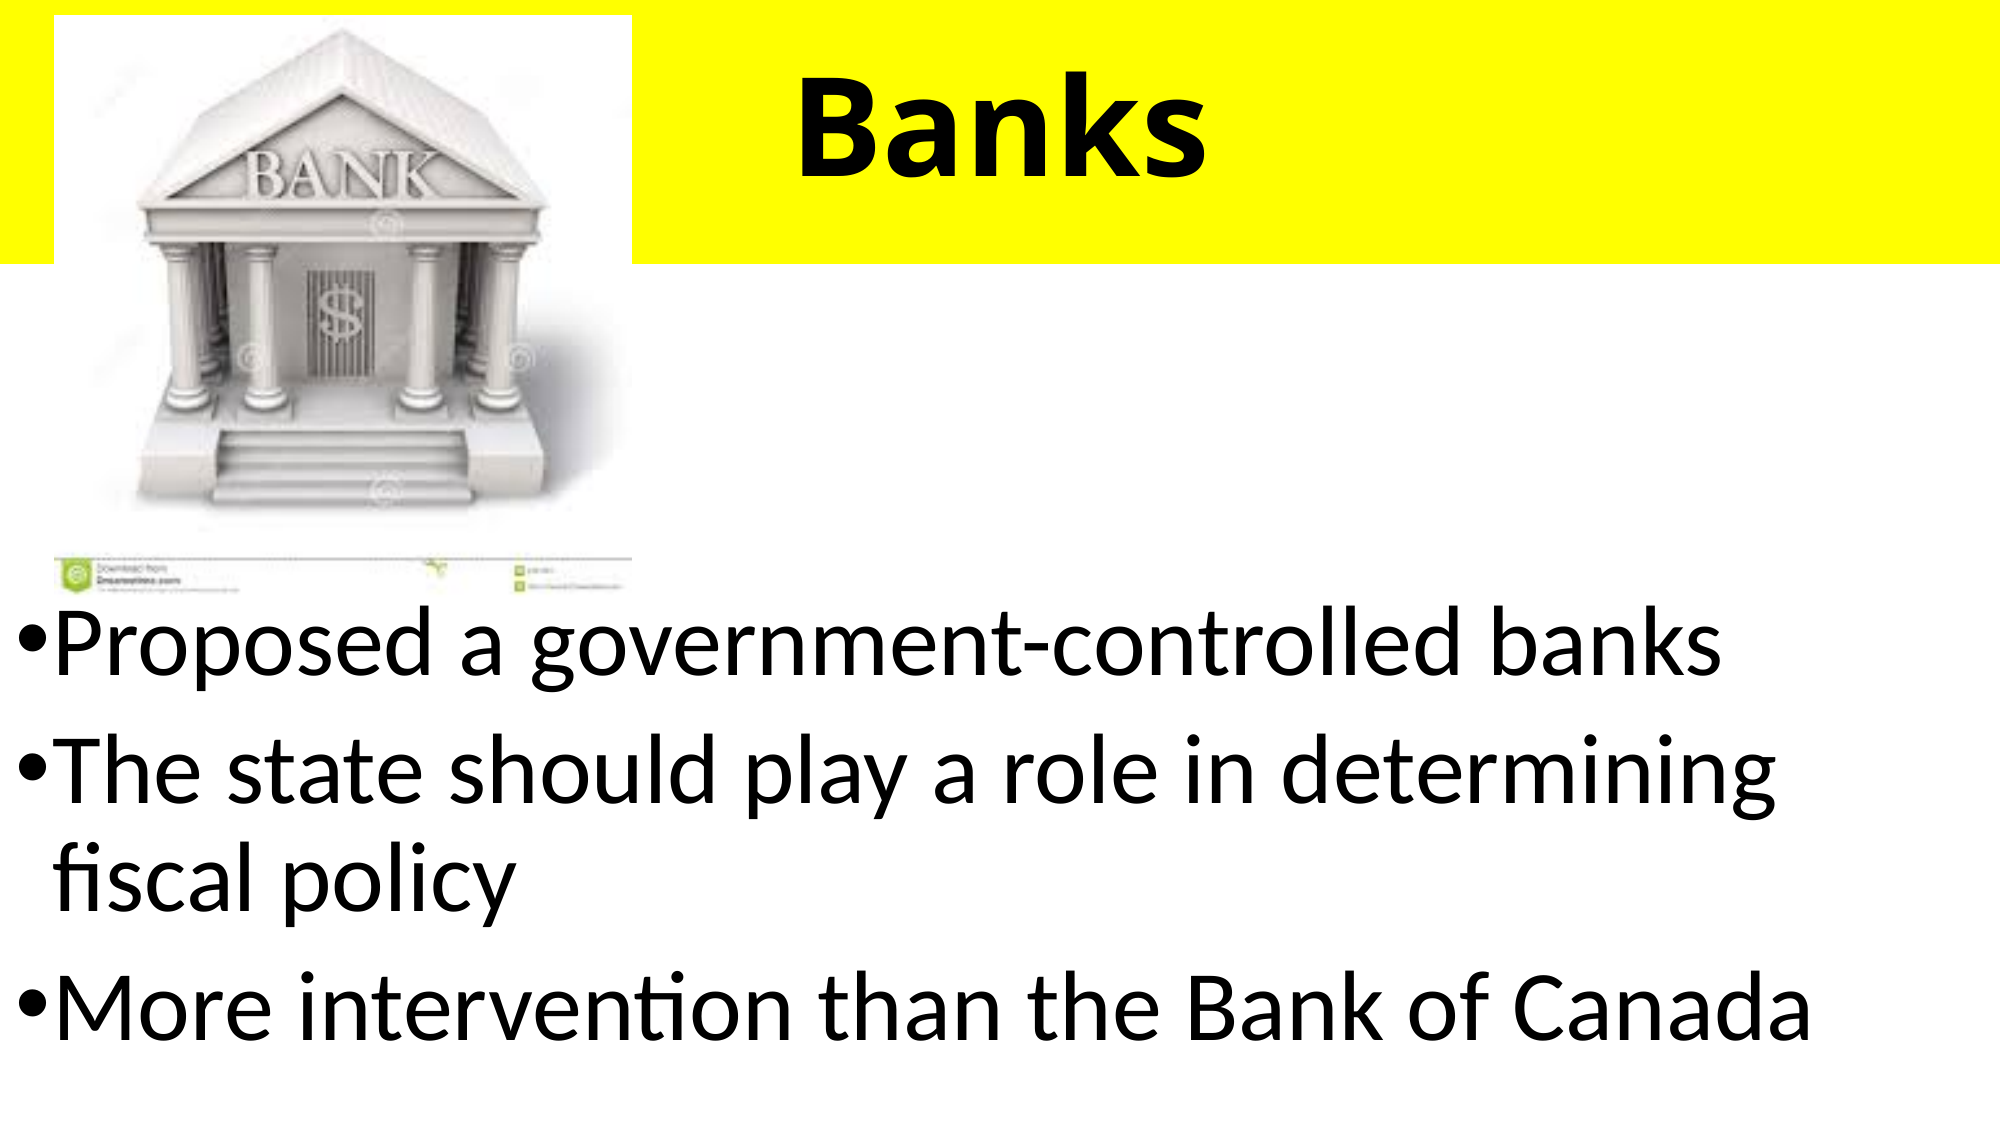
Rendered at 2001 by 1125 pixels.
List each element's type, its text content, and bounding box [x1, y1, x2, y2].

picture [54, 15, 632, 600]
list Proposed a government-controlled banks The state should play a role in determining fiscal policy More intervention than the Bank of Canada [0, 581, 2000, 1125]
title Banks [0, 0, 2000, 264]
